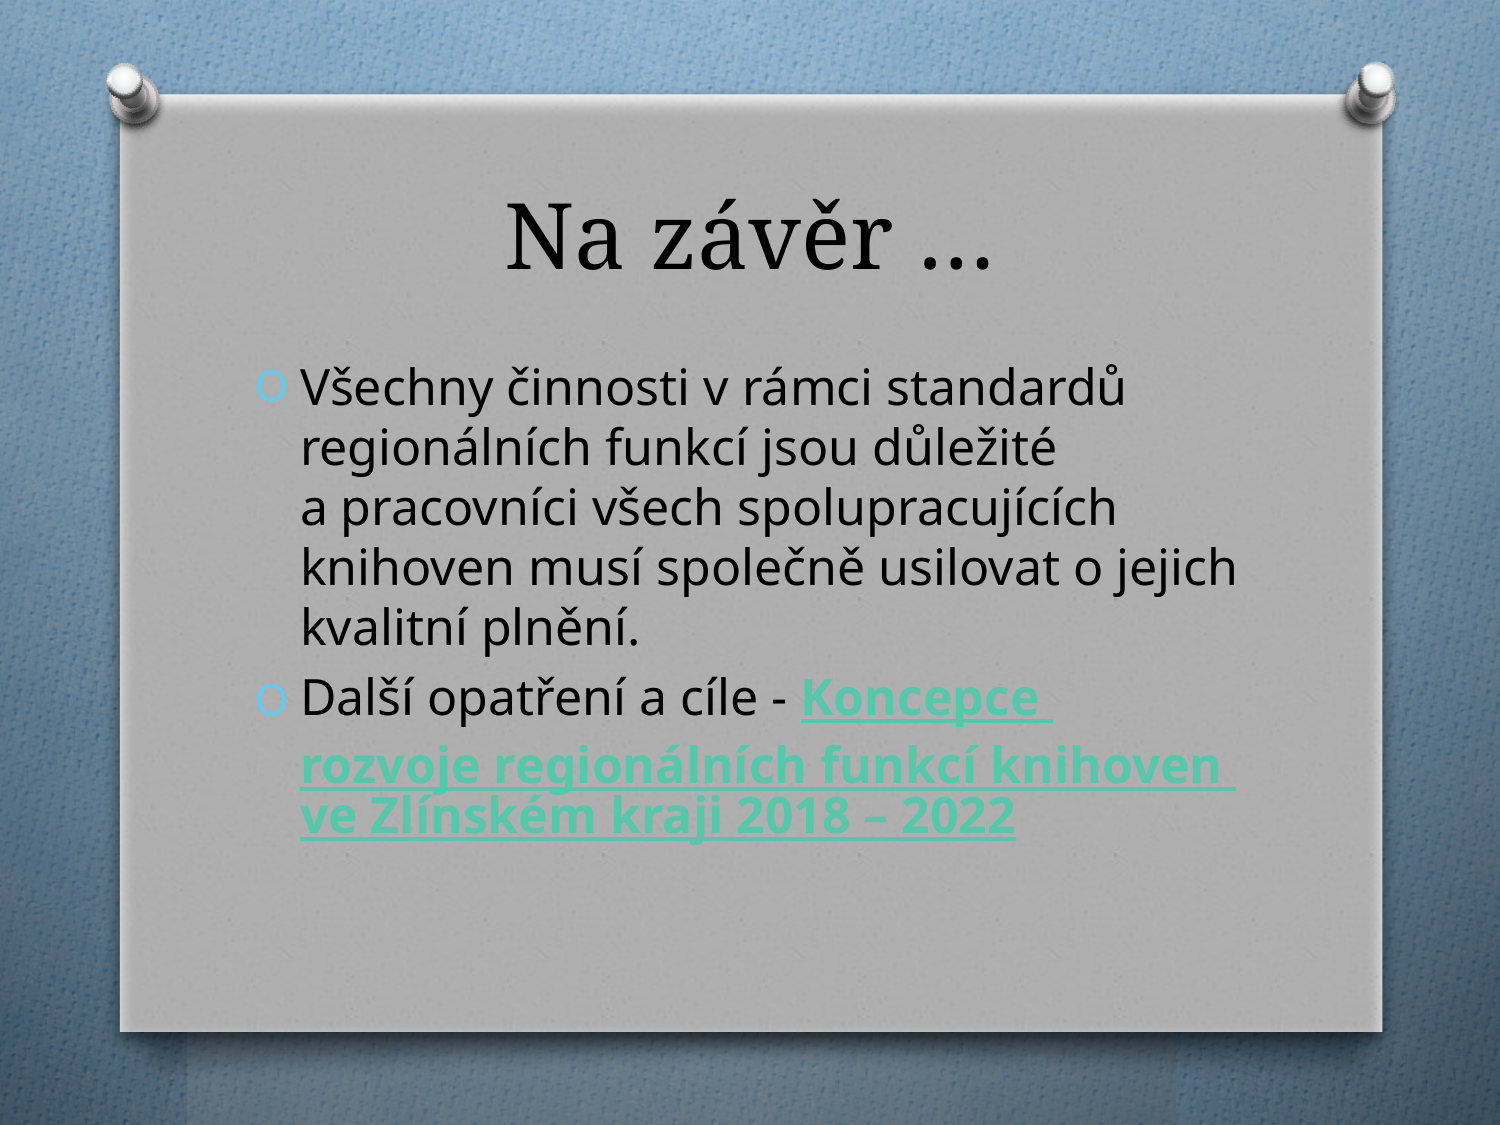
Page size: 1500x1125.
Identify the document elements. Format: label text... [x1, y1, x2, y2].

title Na závěr … [179, 134, 1323, 332]
list Všechny činnosti v rámci standardů regionálních funkcí jsou důležité a pracovníci všech spolupracujících knihoven musí společně usilovat o jejich kvalitní plnění. Další opatření a cíle - Koncepce rozvoje regionálních funkcí knihoven ve Zlínském kraji 2018 – 2022 [240, 347, 1257, 939]
picture [1317, 35, 1439, 156]
picture [75, 29, 198, 153]
